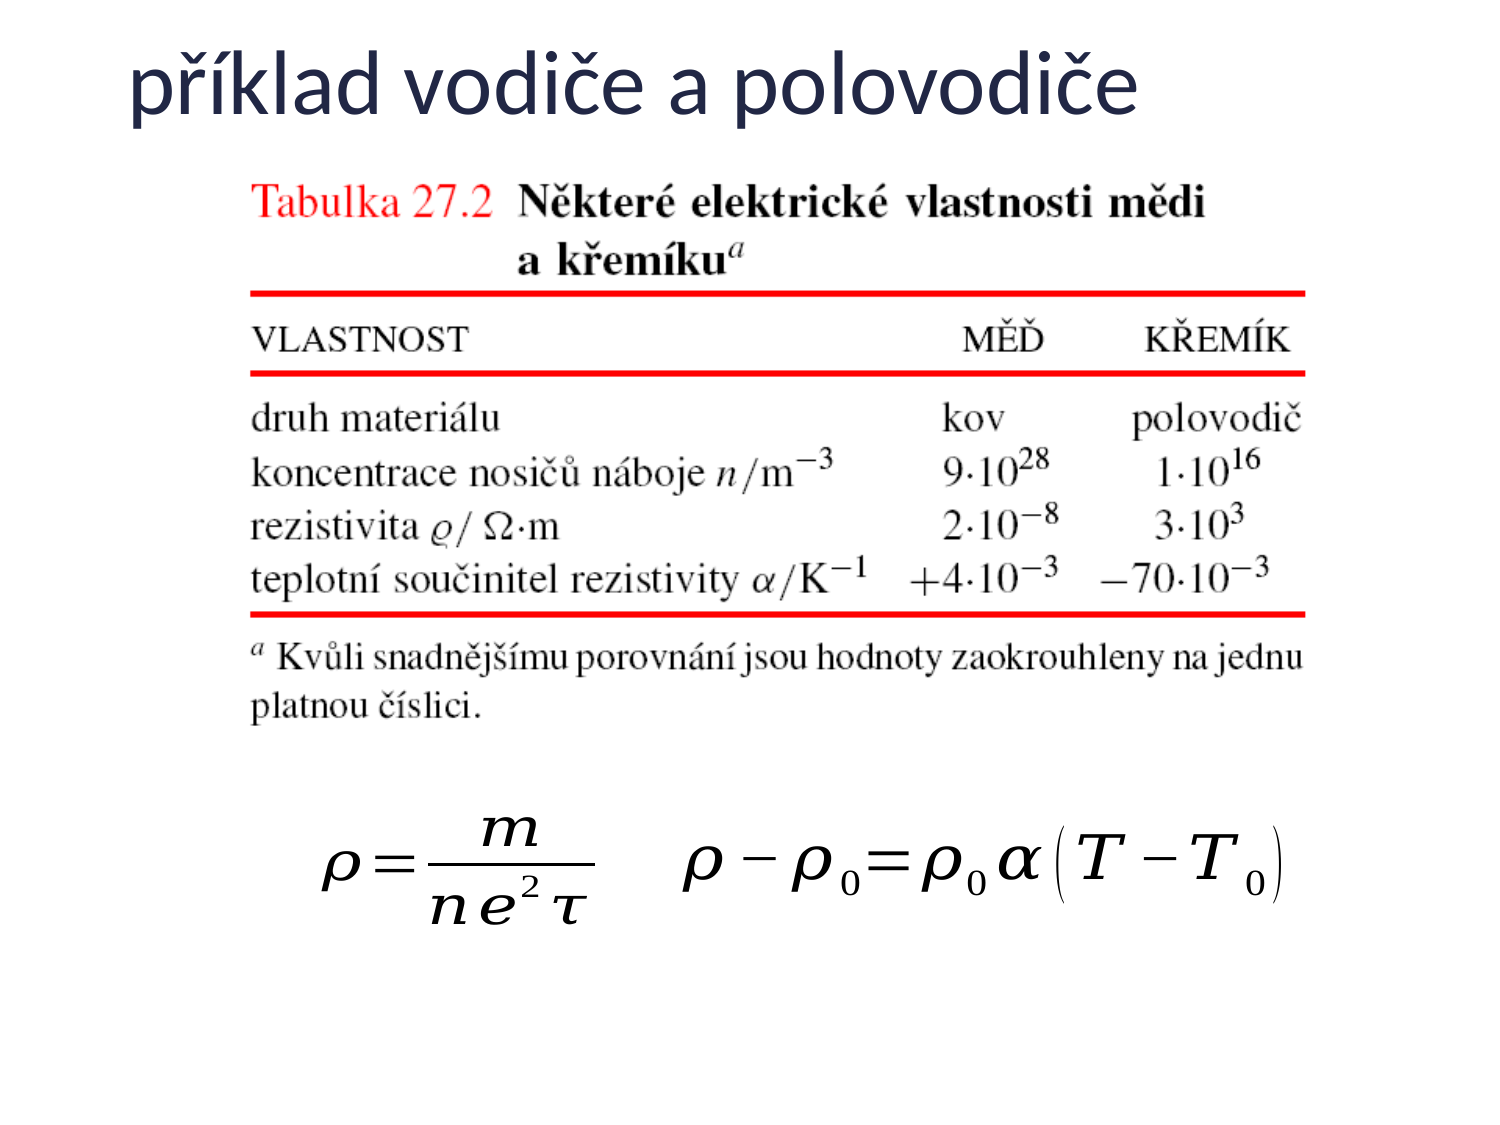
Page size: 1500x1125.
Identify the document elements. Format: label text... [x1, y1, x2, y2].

picture [212, 150, 1330, 740]
title příklad vodiče a polovodiče [112, 0, 1388, 161]
